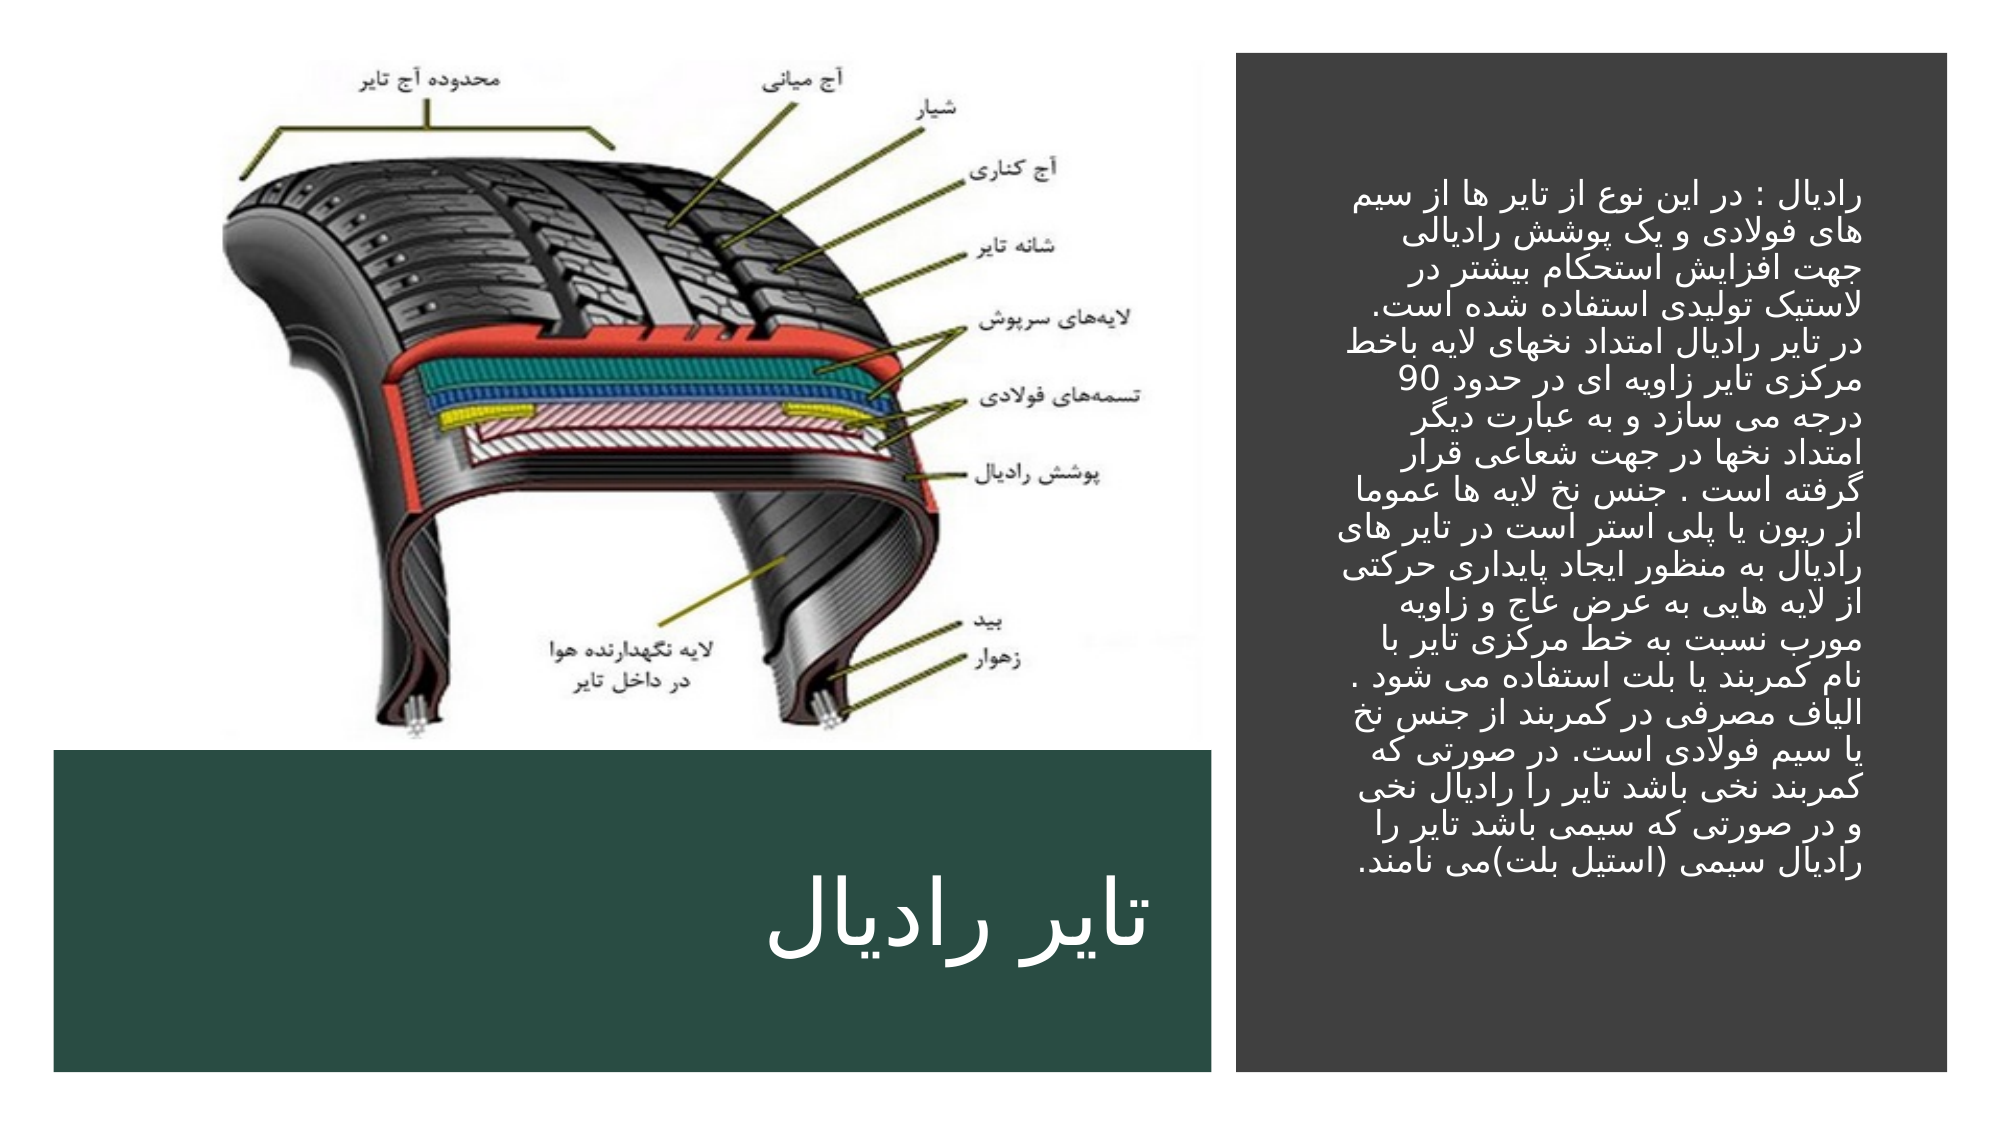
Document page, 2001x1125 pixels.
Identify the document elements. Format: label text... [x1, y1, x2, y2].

text_box [53, 749, 1212, 1073]
text_box [1235, 52, 1948, 1073]
list رادیال : در این نوع از تایر ها از سیم های فولادی و یک پوشش رادیالی جهت افزایش استحکام بیشتر در لاستیک تولیدی استفاده شده است. در تایر رادیال امتداد نخهای لایه باخط مرکزی تایر زاویه ای در حدود 90 درجه می سازد و به عبارت دیگر امتداد نخها در جهت شعاعی قرار گرفته است . جنس نخ لایه ها عموما از ریون یا پلی استر است در تایر های رادیال به منظور ایجاد پایداری حرکتی از لایه هایی به عرض عاج و زاویه مورب نسبت به خط مرکزی تایر با نام کمربند یا بلت استفاده می شود . الیاف مصرفی در کمربند از جنس نخ یا سیم فولادی است. در صورتی که کمربند نخی باشد تایر را رادیال نخی و در صورتی که سیمی باشد تایر را رادیال سیمی (استیل بلت)می نامند. [1317, 150, 1879, 947]
picture [52, 52, 1211, 750]
title تایر رادیال [85, 782, 1168, 1049]
